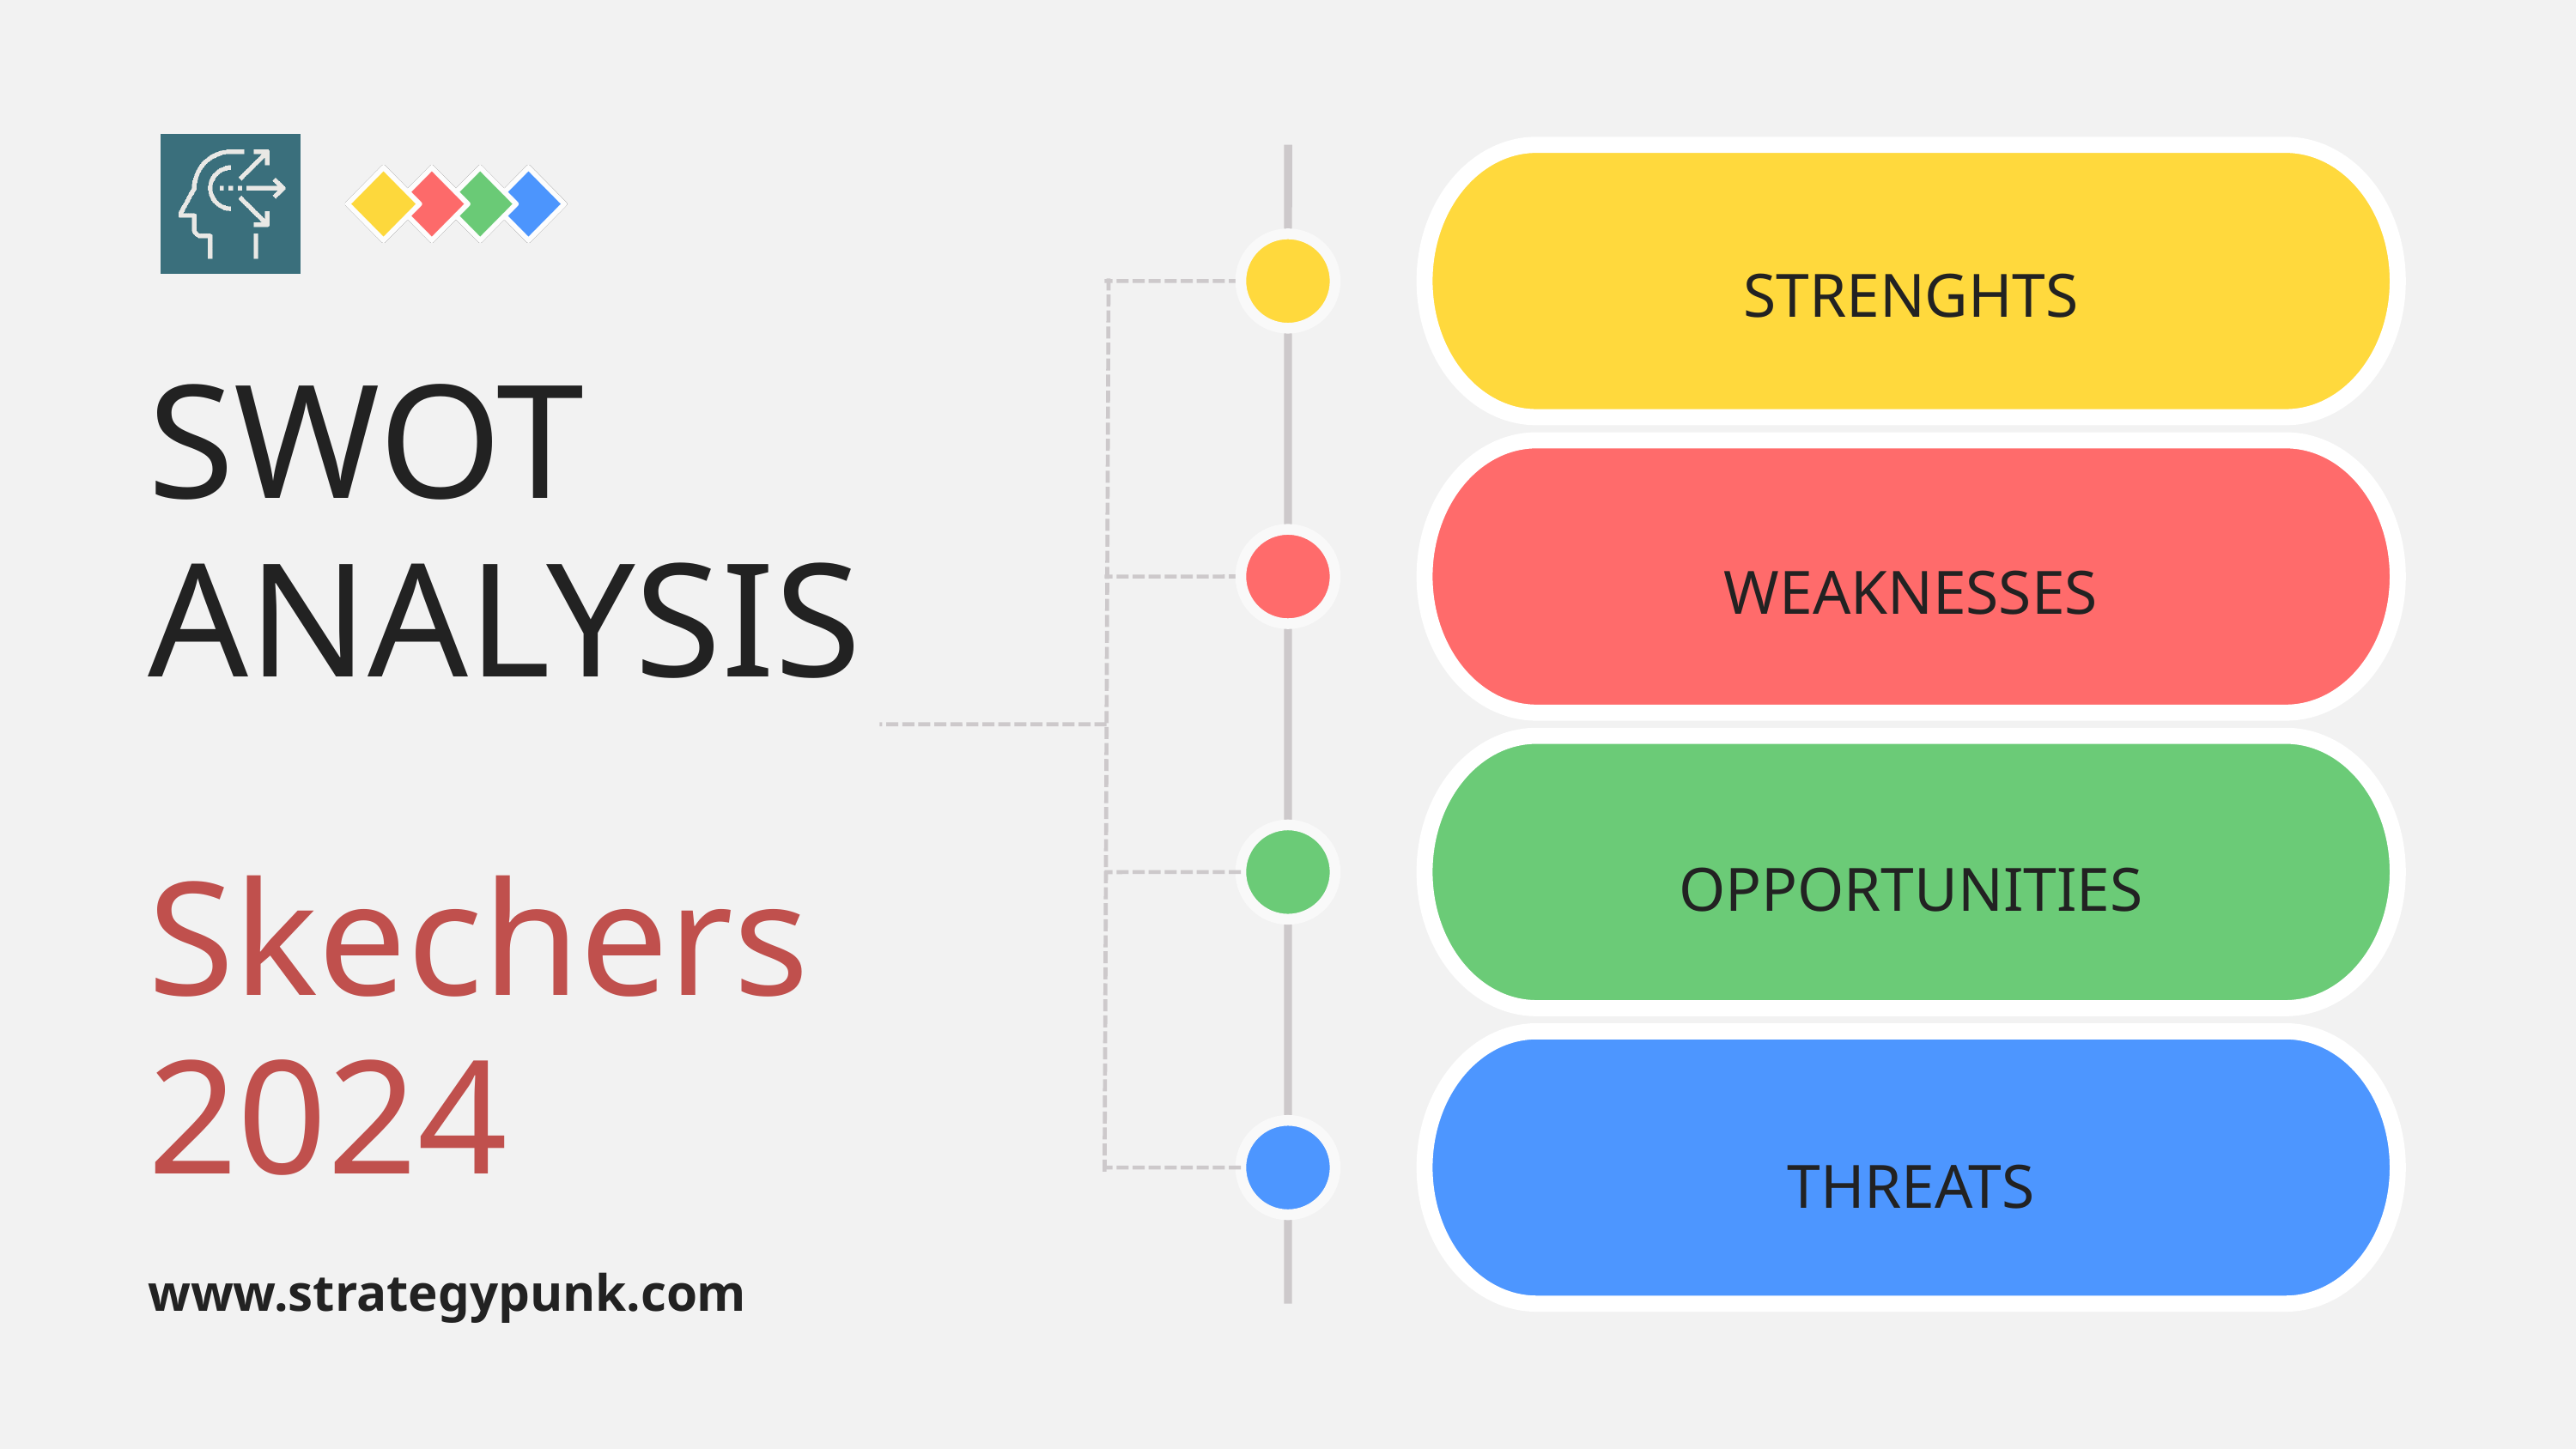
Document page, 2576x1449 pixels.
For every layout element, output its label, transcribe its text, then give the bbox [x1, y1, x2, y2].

text_box SWOT ANALYSIS Skechers 2024 [148, 350, 1066, 1206]
picture [161, 133, 301, 274]
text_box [1424, 735, 2398, 1009]
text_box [1424, 440, 2398, 713]
text_box www.strategypunk.com [148, 1278, 926, 1322]
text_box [1240, 233, 1336, 329]
text_box [344, 165, 568, 243]
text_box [1240, 1119, 1336, 1216]
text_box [1240, 824, 1336, 920]
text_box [1240, 529, 1336, 624]
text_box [1424, 1031, 2398, 1304]
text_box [1424, 144, 2398, 418]
